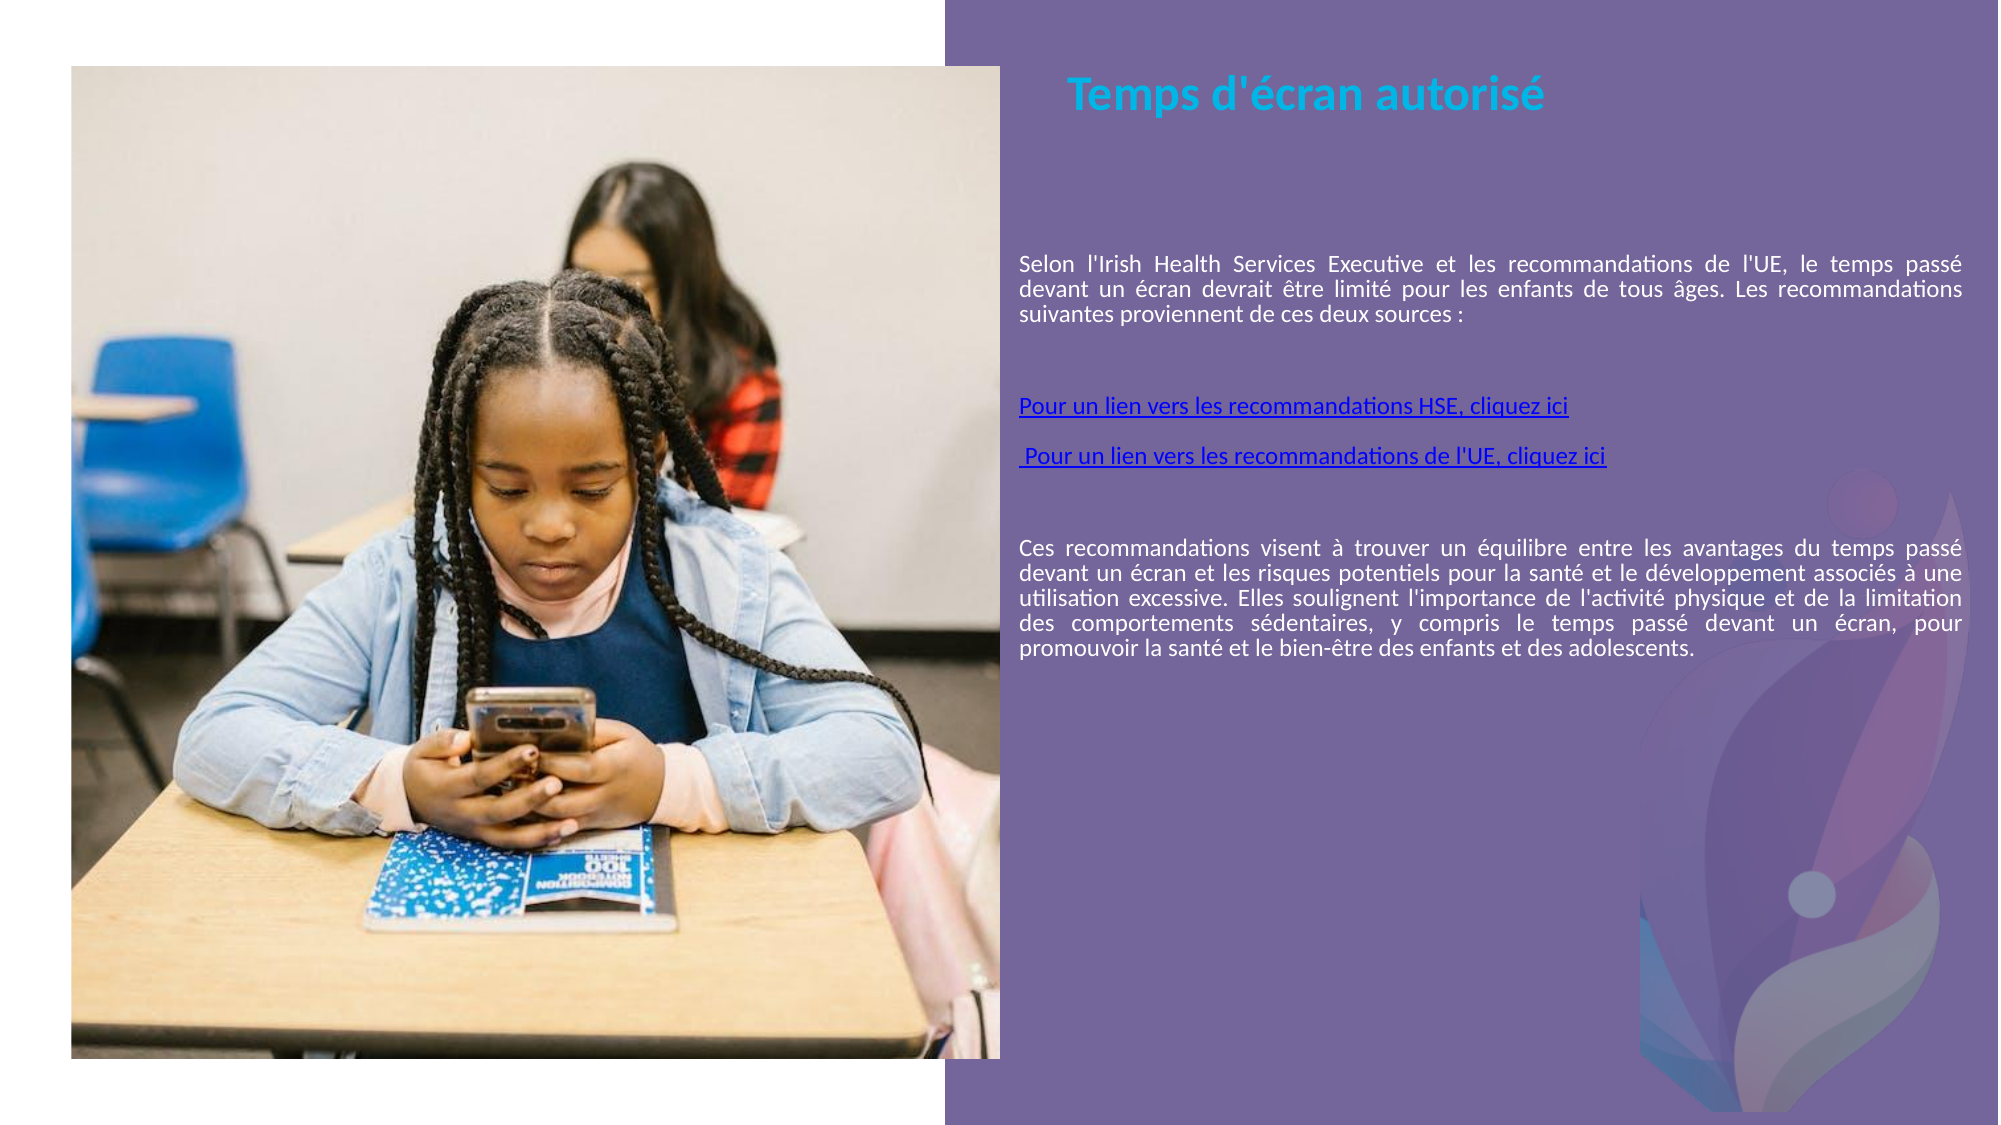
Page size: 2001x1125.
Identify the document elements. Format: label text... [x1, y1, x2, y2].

list Selon l'Irish Health Services Executive et les recommandations de l'UE, le temps passé devant un écran devrait être limité pour les enfants de tous âges. Les recommandations suivantes proviennent de ces deux sources : Pour un lien vers les recommandations HSE, cliquez ici Pour un lien vers les recommandations de l'UE, cliquez ici Ces recommandations visent à trouver un équilibre entre les avantages du temps passé devant un écran et les risques potentiels pour la santé et le développement associés à une utilisation excessive. Elles soulignent l'importance de l'activité physique et de la limitation des comportements sédentaires, y compris le temps passé devant un écran, pour promouvoir la santé et le bien-être des enfants et des adolescents. [1011, 246, 1972, 907]
list Temps d'écran autorisé [1059, 66, 2000, 189]
picture [71, 66, 1001, 1059]
